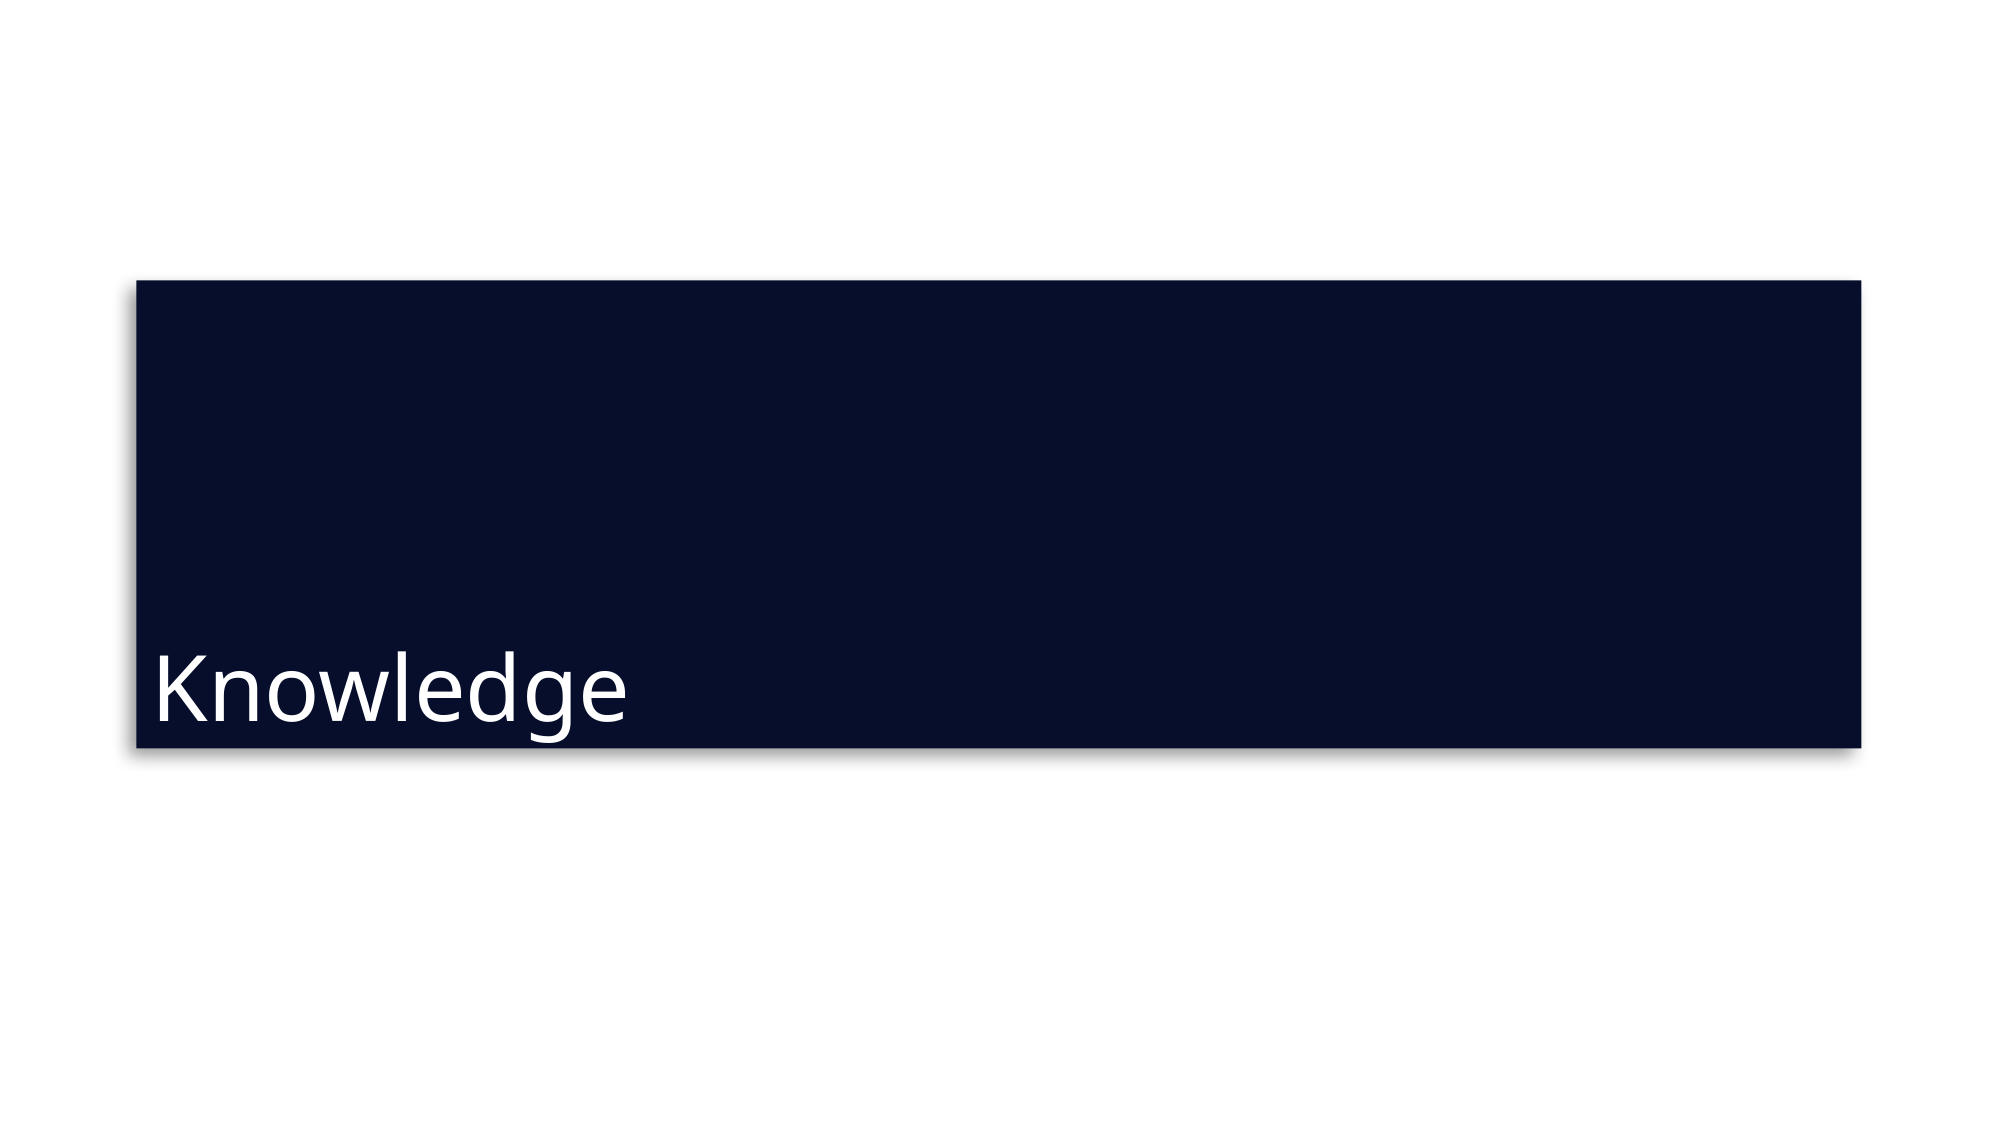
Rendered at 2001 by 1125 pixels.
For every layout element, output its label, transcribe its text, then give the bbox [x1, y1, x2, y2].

title Knowledge [136, 280, 1862, 749]
